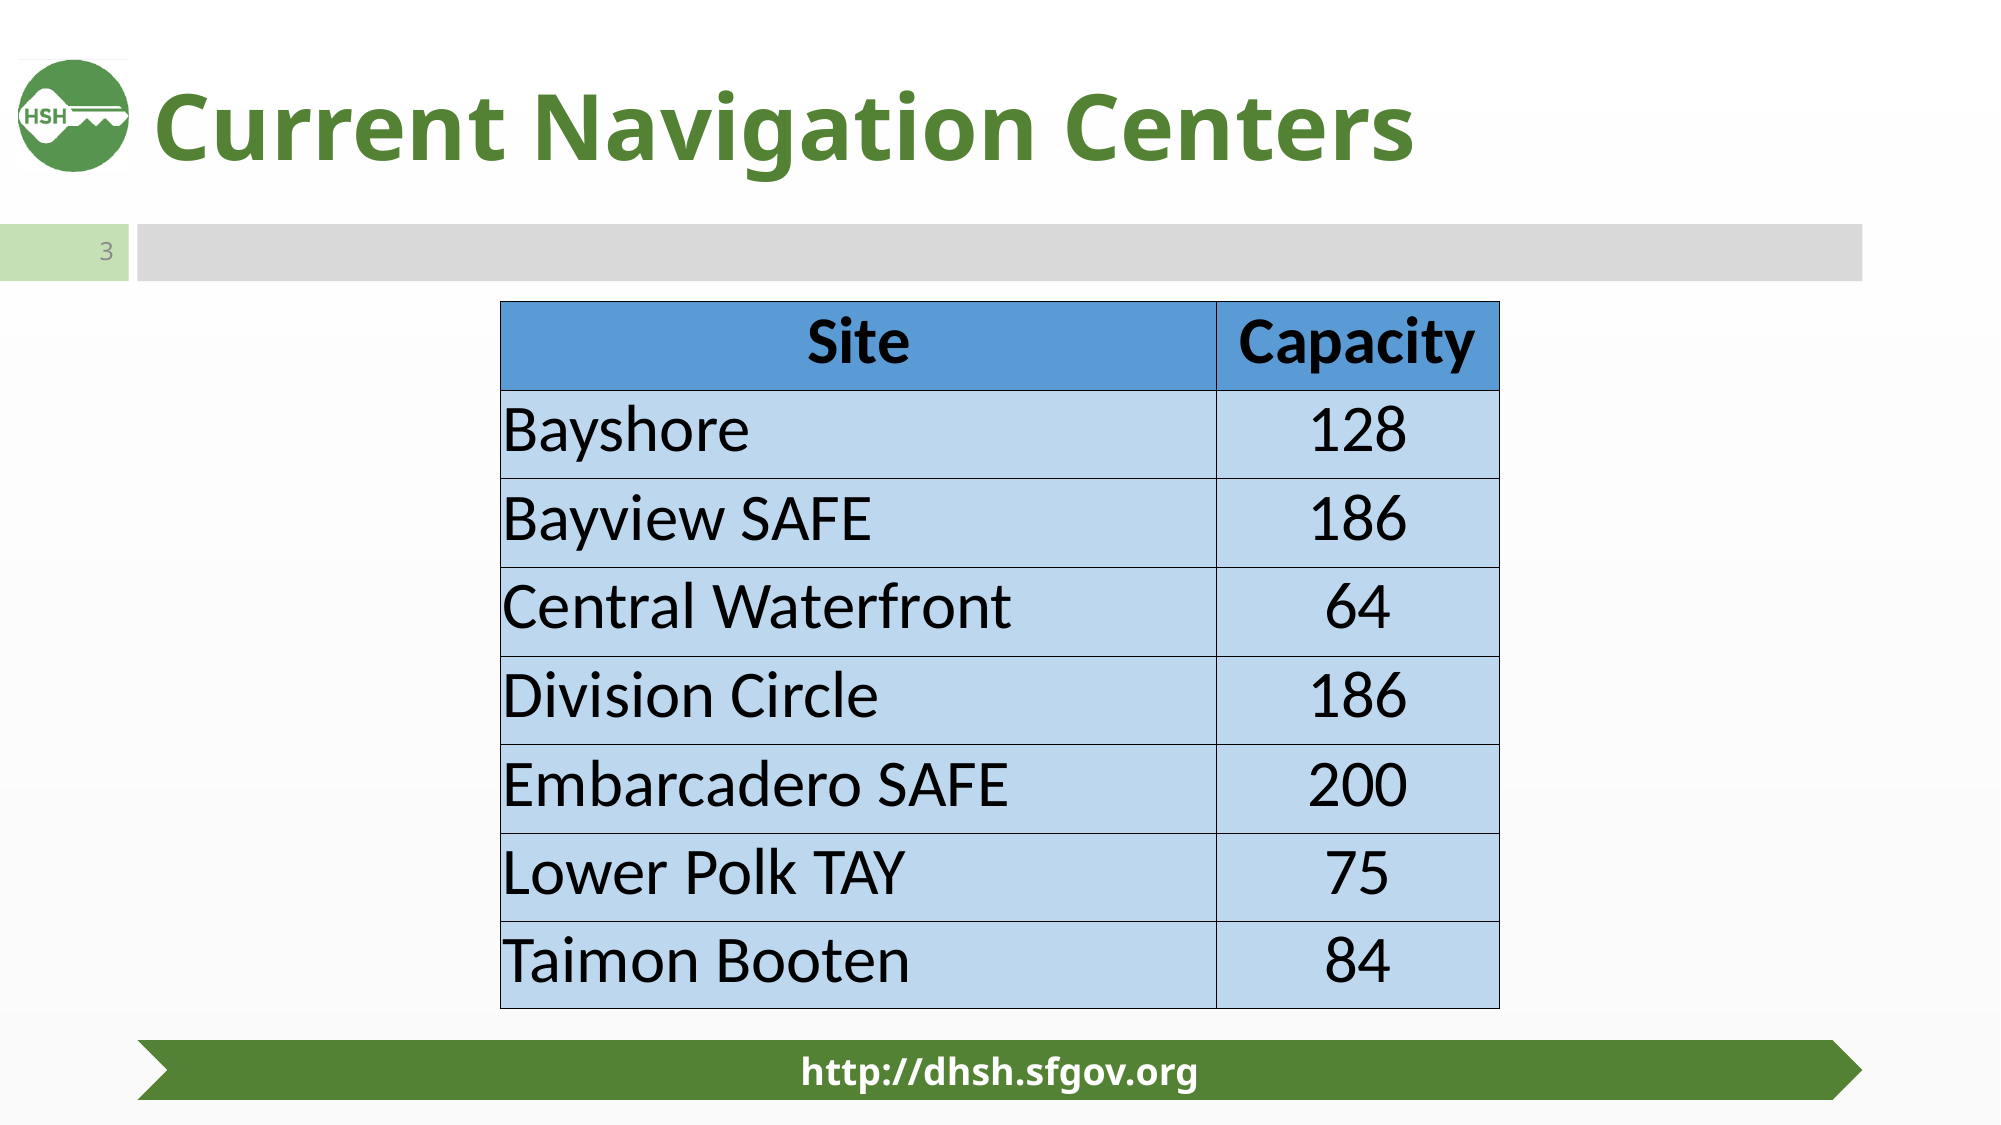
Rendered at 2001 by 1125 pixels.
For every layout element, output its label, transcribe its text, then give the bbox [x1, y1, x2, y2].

table_cell Taimon Booten [501, 922, 1216, 1008]
table_cell 186 [1217, 657, 1499, 744]
table_cell 84 [1217, 922, 1499, 1008]
table_cell 128 [1217, 391, 1499, 478]
table_cell Bayshore [501, 391, 1216, 478]
picture [18, 59, 129, 172]
table_cell Embarcadero SAFE [501, 745, 1216, 833]
title Current Navigation Centers [137, 59, 1863, 202]
table_header Site [501, 302, 1216, 390]
table_cell 200 [1217, 745, 1499, 833]
table_cell 186 [1217, 479, 1499, 567]
table_header Capacity [1217, 302, 1499, 390]
table_cell 75 [1217, 834, 1499, 921]
table_cell Bayview SAFE [501, 479, 1216, 567]
table_cell Lower Polk TAY [501, 834, 1216, 921]
table_cell Division Circle [501, 657, 1216, 744]
table_cell 64 [1217, 568, 1499, 656]
table_cell Central Waterfront [501, 568, 1216, 656]
